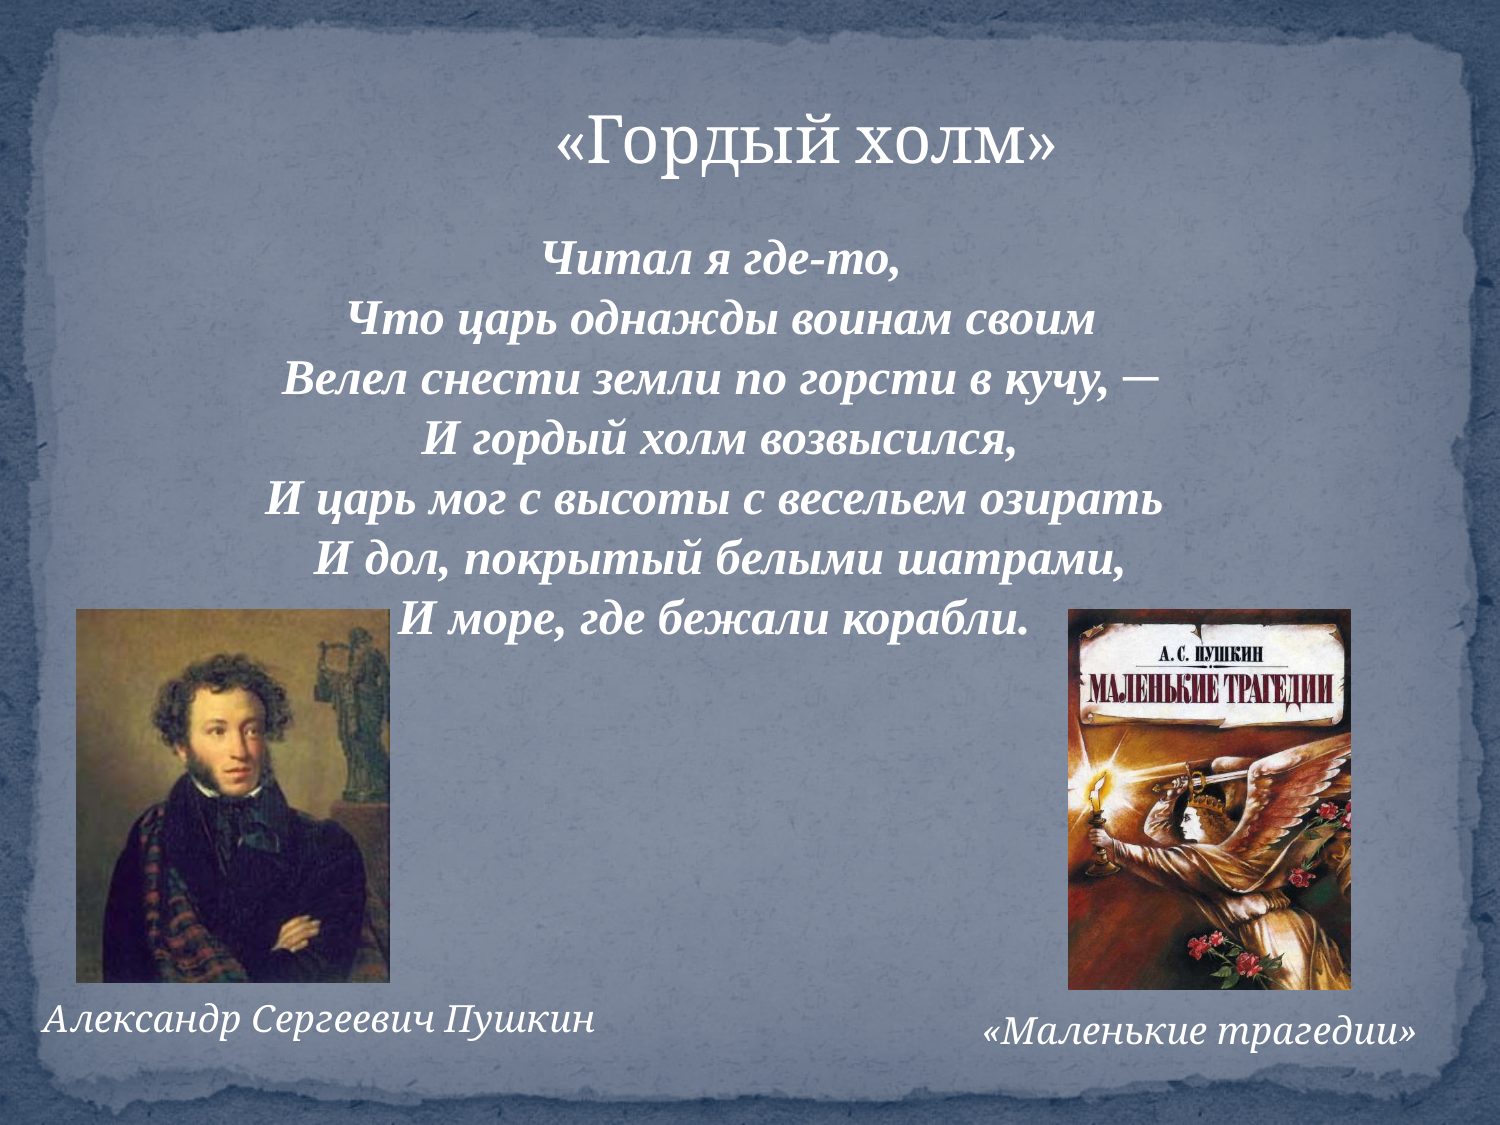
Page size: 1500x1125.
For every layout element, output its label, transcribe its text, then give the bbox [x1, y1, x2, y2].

picture [76, 609, 390, 983]
text_box Александр Сергеевич Пушкин [27, 987, 621, 1048]
text_box «Маленькие трагедии» [967, 999, 1443, 1060]
text_box Читал я где-то, Что царь однажды воинам своим Велел снести земли по горсти в кучу, ─ И гордый холм возвысился, И царь мог с высоты с весельем озирать И дол, покрытый белыми шатрами, И море, где бежали корабли. [194, 217, 1247, 652]
text_box «Гордый холм» [538, 89, 1074, 185]
picture [1068, 609, 1351, 990]
